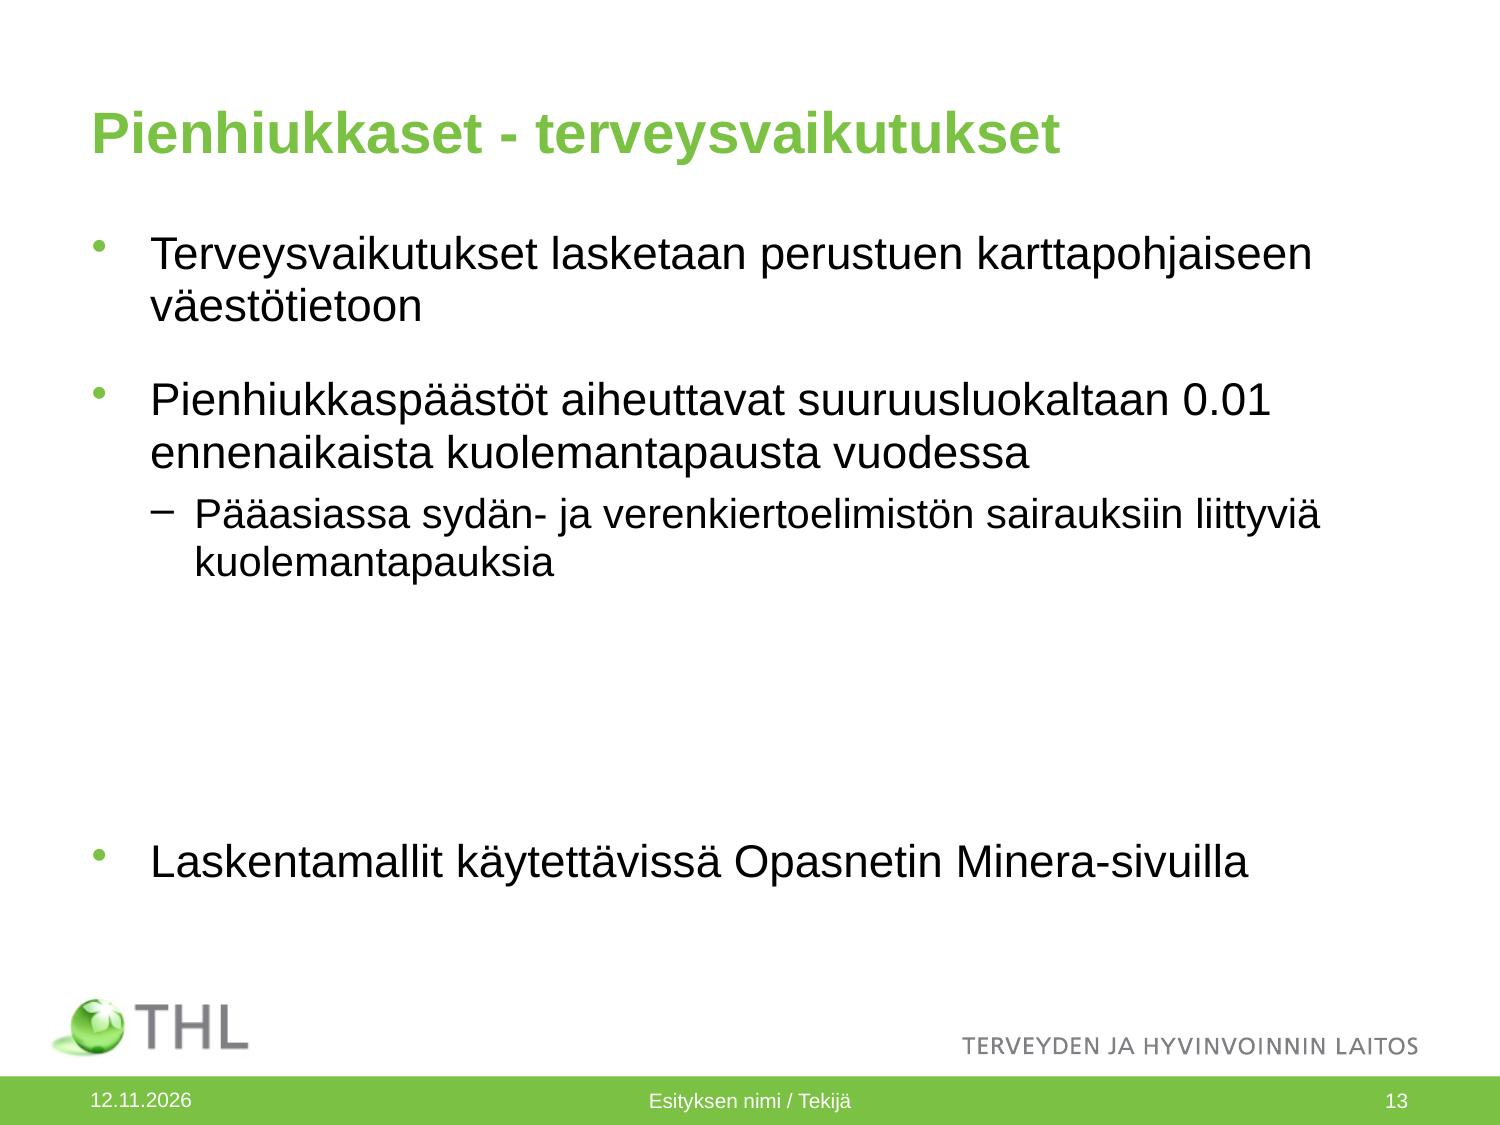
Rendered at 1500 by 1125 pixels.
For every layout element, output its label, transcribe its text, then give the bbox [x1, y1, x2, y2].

title Pienhiukkaset - terveysvaikutukset [76, 66, 1424, 173]
footer Esityksen nimi / Tekijä [253, 1082, 1245, 1118]
picture [24, 983, 275, 1067]
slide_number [74, 1080, 255, 1118]
slide_number 13 [1245, 1082, 1424, 1118]
list Terveysvaikutukset lasketaan perustuen karttapohjaiseen väestötietoon Pienhiukkaspäästöt aiheuttavat suuruusluokaltaan 0.01 ennenaikaista kuolemantapausta vuodessa Pääasiassa sydän- ja verenkiertoelimistön sairauksiin liittyviä kuolemantapauksia Laskentamallit käytettävissä Opasnetin Minera-sivuilla [76, 219, 1426, 977]
